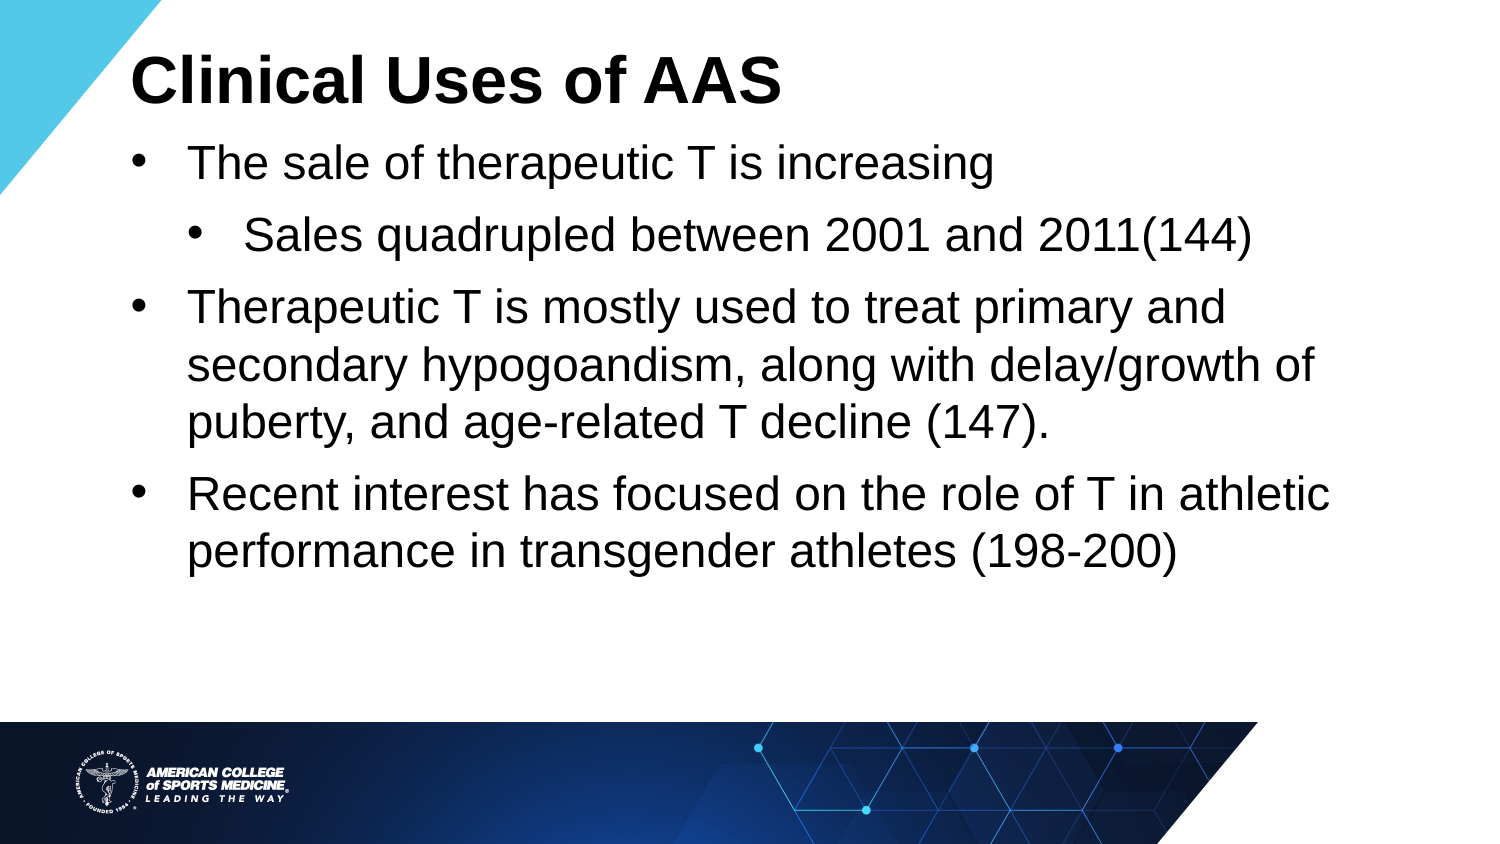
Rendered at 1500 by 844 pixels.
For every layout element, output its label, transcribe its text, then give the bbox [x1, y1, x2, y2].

picture [0, 0, 1500, 844]
text_box Clinical Uses of AAS The sale of therapeutic T is increasing Sales quadrupled between 2001 and 2011(144) Therapeutic T is mostly used to treat primary and secondary hypogoandism, along with delay/growth of puberty, and age-related T decline (147). Recent interest has focused on the role of T in athletic performance in transgender athletes (198-200) [115, 29, 1414, 634]
